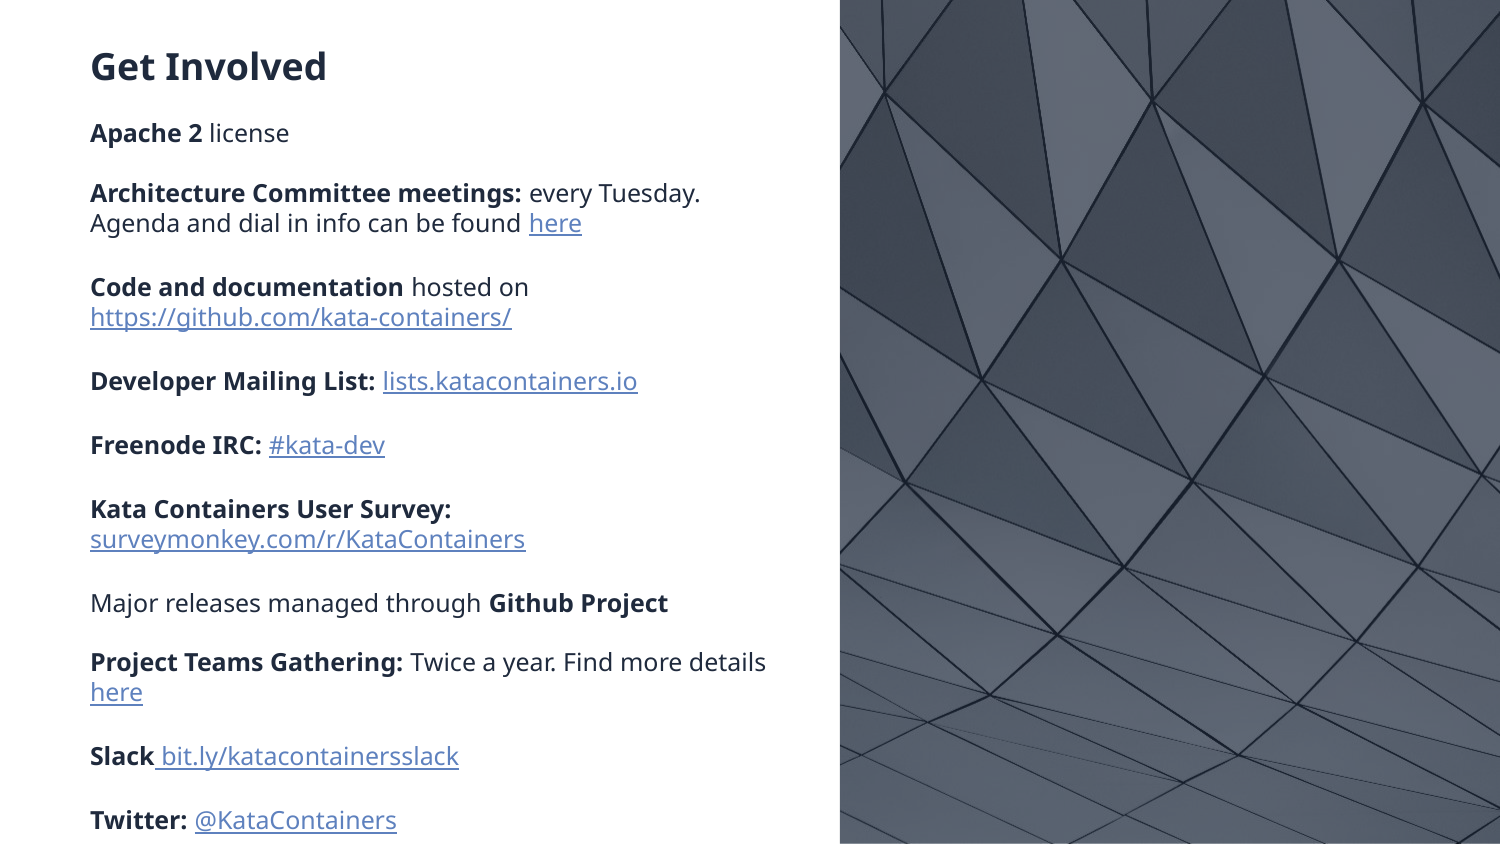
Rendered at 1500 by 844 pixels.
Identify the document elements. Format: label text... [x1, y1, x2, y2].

title Get Involved [75, 2, 836, 129]
text_box Apache 2 license Architecture Committee meetings: every Tuesday. Agenda and dial in info can be found here Code and documentation hosted on https://github.com/kata-containers/ Developer Mailing List: lists.katacontainers.io Freenode IRC: #kata-dev Kata Containers User Survey: surveymonkey.com/r/KataContainers Major releases managed through Github Project Project Teams Gathering: Twice a year. Find more details here Slack bit.ly/katacontainersslack Twitter: @KataContainers WeChat: Kata Containers [75, 102, 807, 725]
picture [839, 0, 1500, 844]
